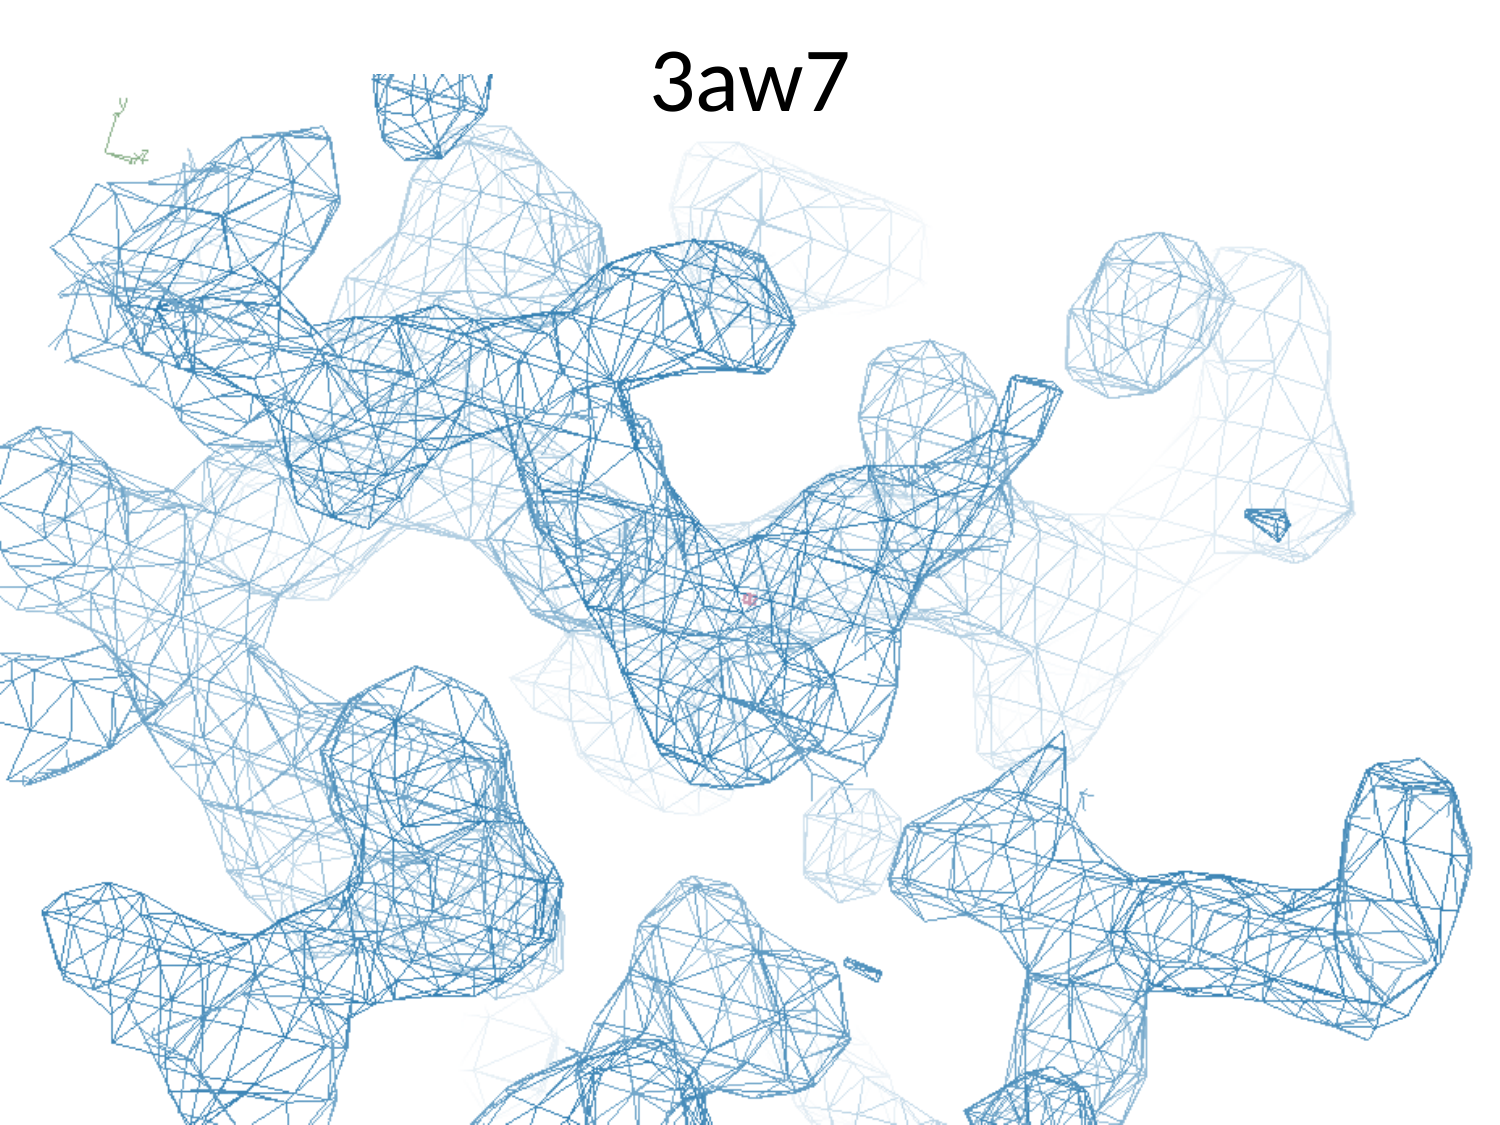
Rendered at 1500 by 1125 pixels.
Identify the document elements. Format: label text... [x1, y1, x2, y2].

title 3aw7 [75, 0, 1425, 72]
picture [0, 74, 1500, 1125]
